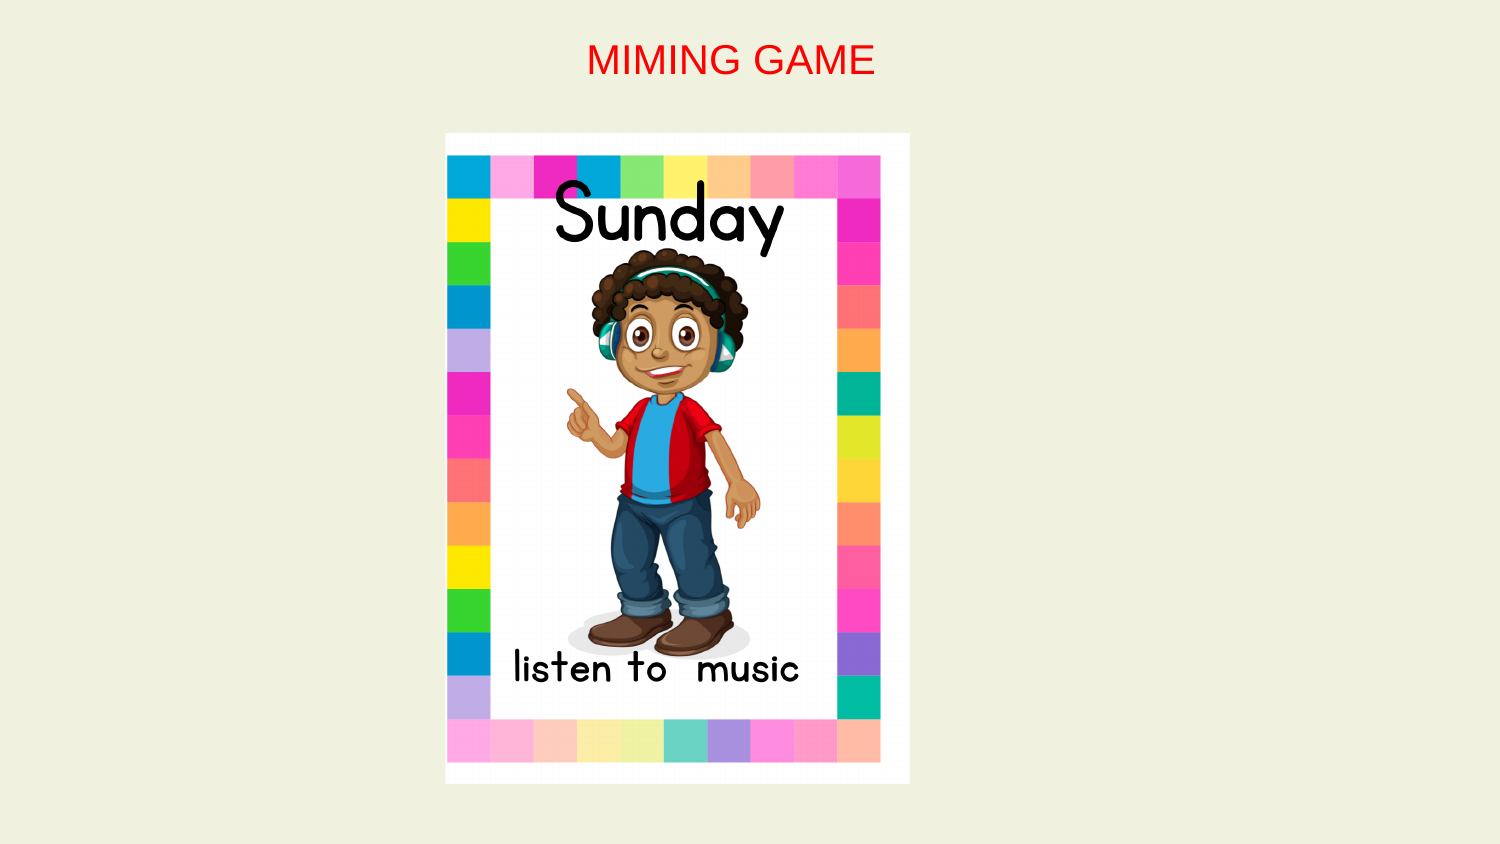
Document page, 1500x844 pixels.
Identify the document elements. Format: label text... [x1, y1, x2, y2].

text_box MIMING GAME [571, 25, 957, 91]
picture [445, 133, 911, 784]
